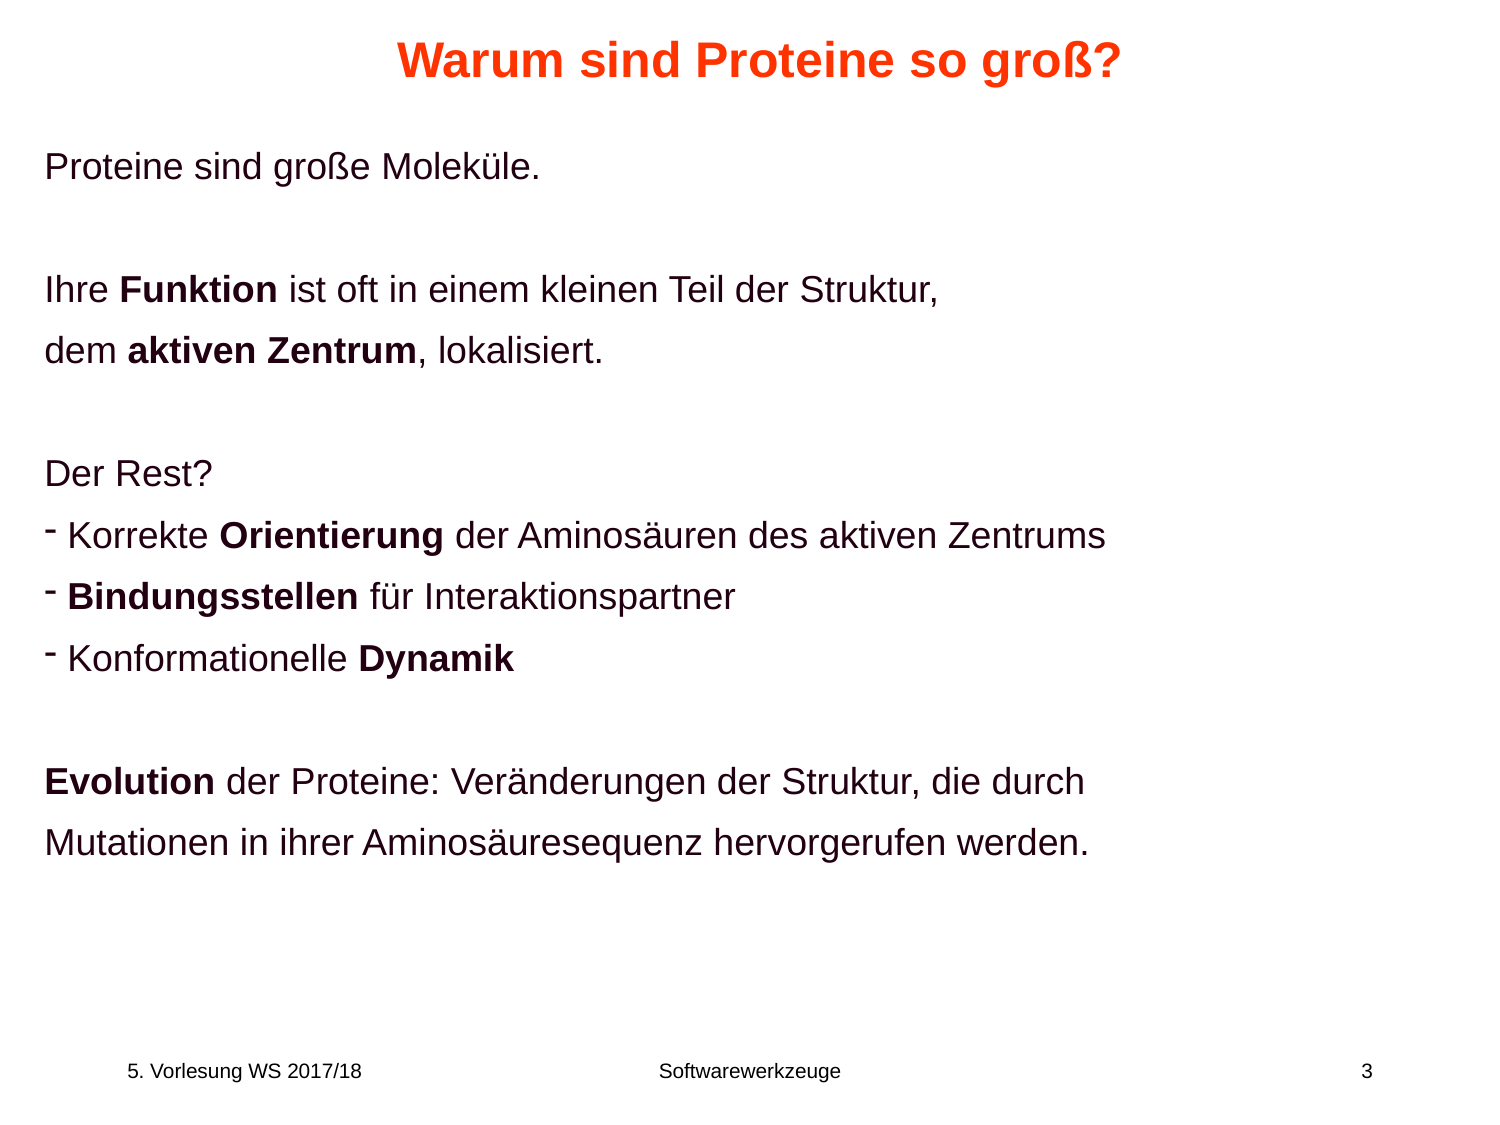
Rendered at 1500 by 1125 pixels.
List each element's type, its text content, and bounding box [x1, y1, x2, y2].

list Proteine sind große Moleküle. Ihre Funktion ist oft in einem kleinen Teil der Struktur, dem aktiven Zentrum, lokalisiert. Der Rest? Korrekte Orientierung der Aminosäuren des aktiven Zentrums Bindungsstellen für Interaktionspartner Konformationelle Dynamik Evolution der Proteine: Veränderungen der Struktur, die durch Mutationen in ihrer Aminosäuresequenz hervorgerufen werden. [29, 125, 1471, 905]
title Warum sind Proteine so groß? [62, 19, 1459, 96]
